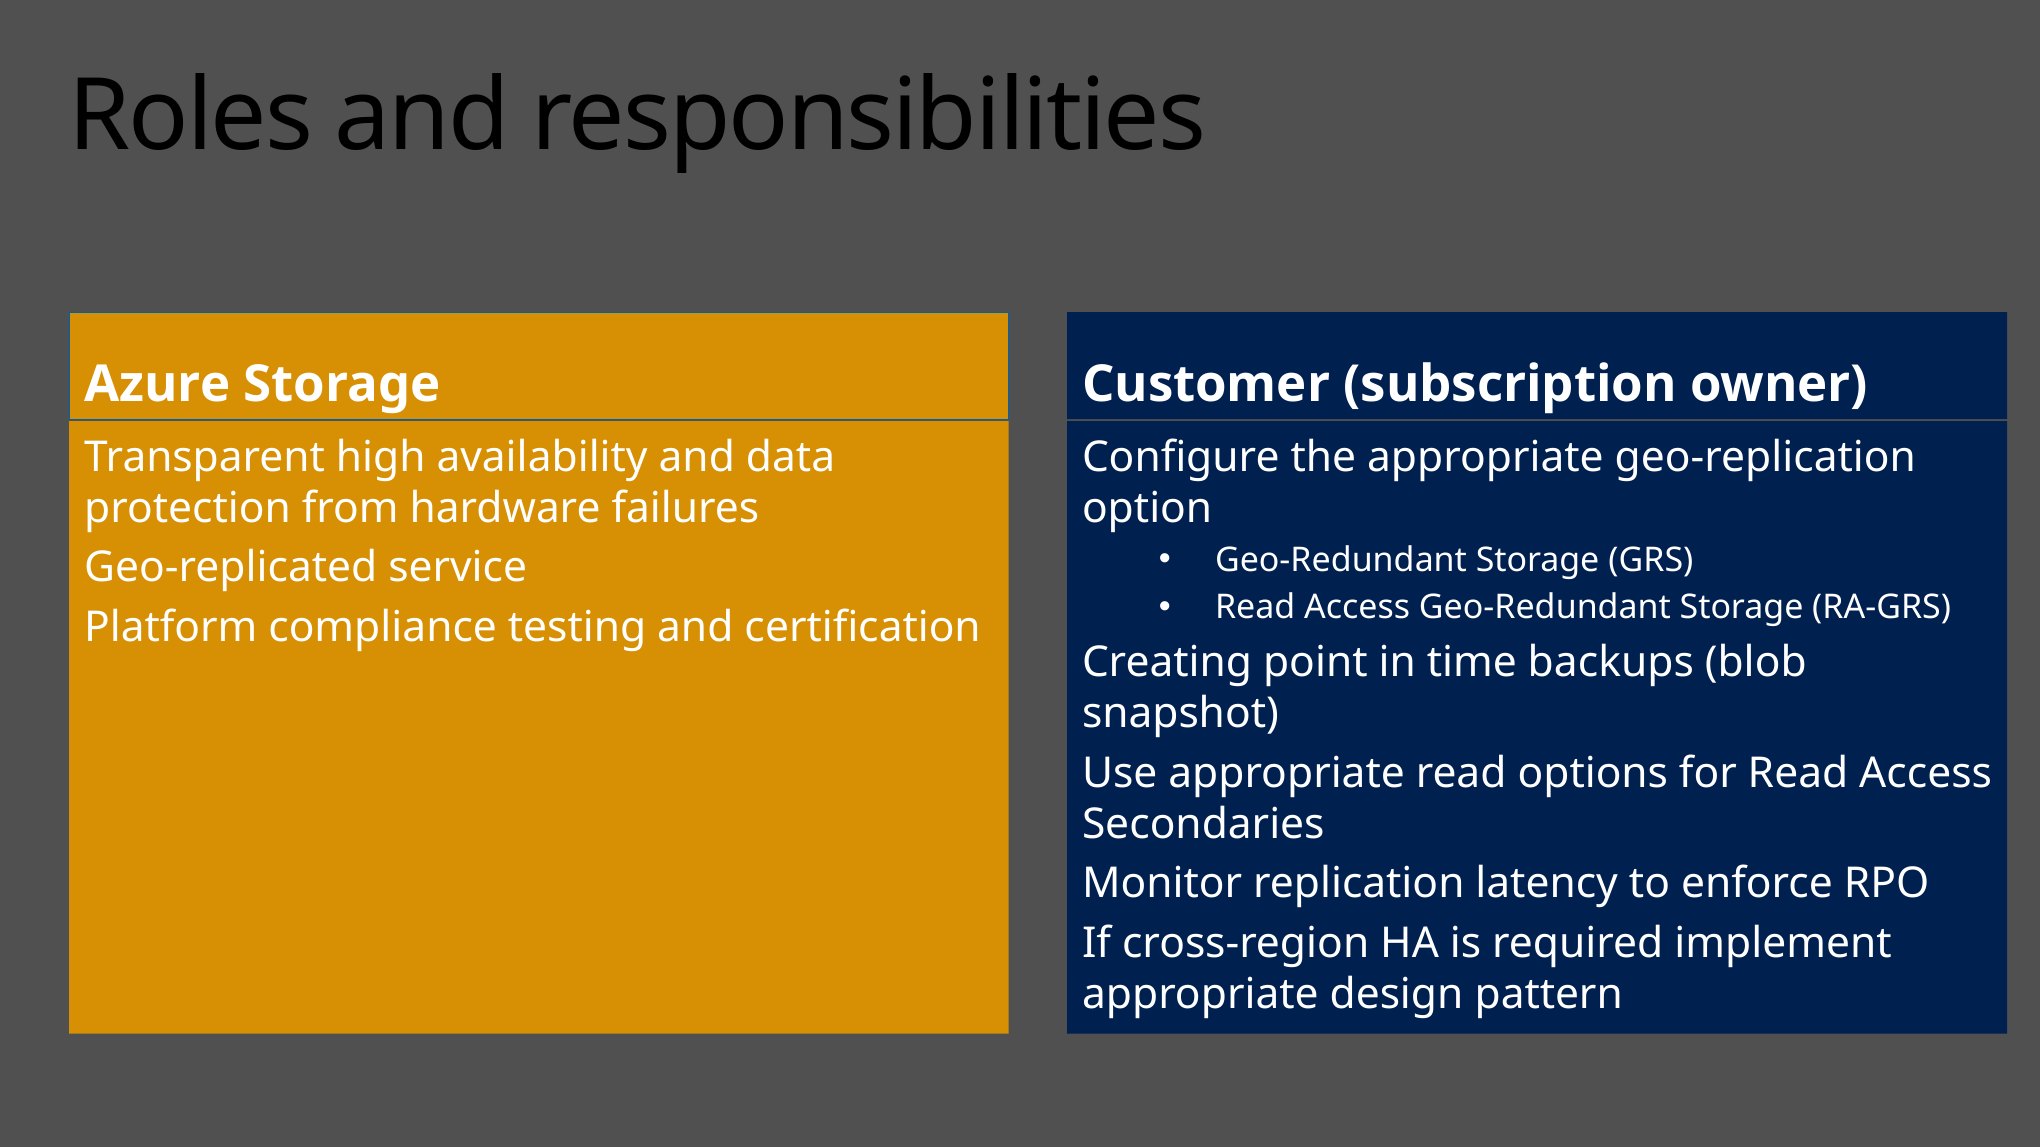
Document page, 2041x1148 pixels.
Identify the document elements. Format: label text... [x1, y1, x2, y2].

text_box Azure Storage [69, 312, 1009, 420]
title Roles and responsibilities [45, 48, 1996, 199]
text_box Transparent high availability and data protection from hardware failures Geo-replicated service Platform compliance testing and certification [69, 421, 1009, 1034]
text_box Configure the appropriate geo-replication option Geo-Redundant Storage (GRS) Read Access Geo-Redundant Storage (RA-GRS) Creating point in time backups (blob snapshot) Use appropriate read options for Read Access Secondaries Monitor replication latency to enforce RPO If cross-region HA is required implement appropriate design pattern [1067, 421, 2008, 1034]
text_box Customer (subscription owner) [1067, 312, 2008, 420]
